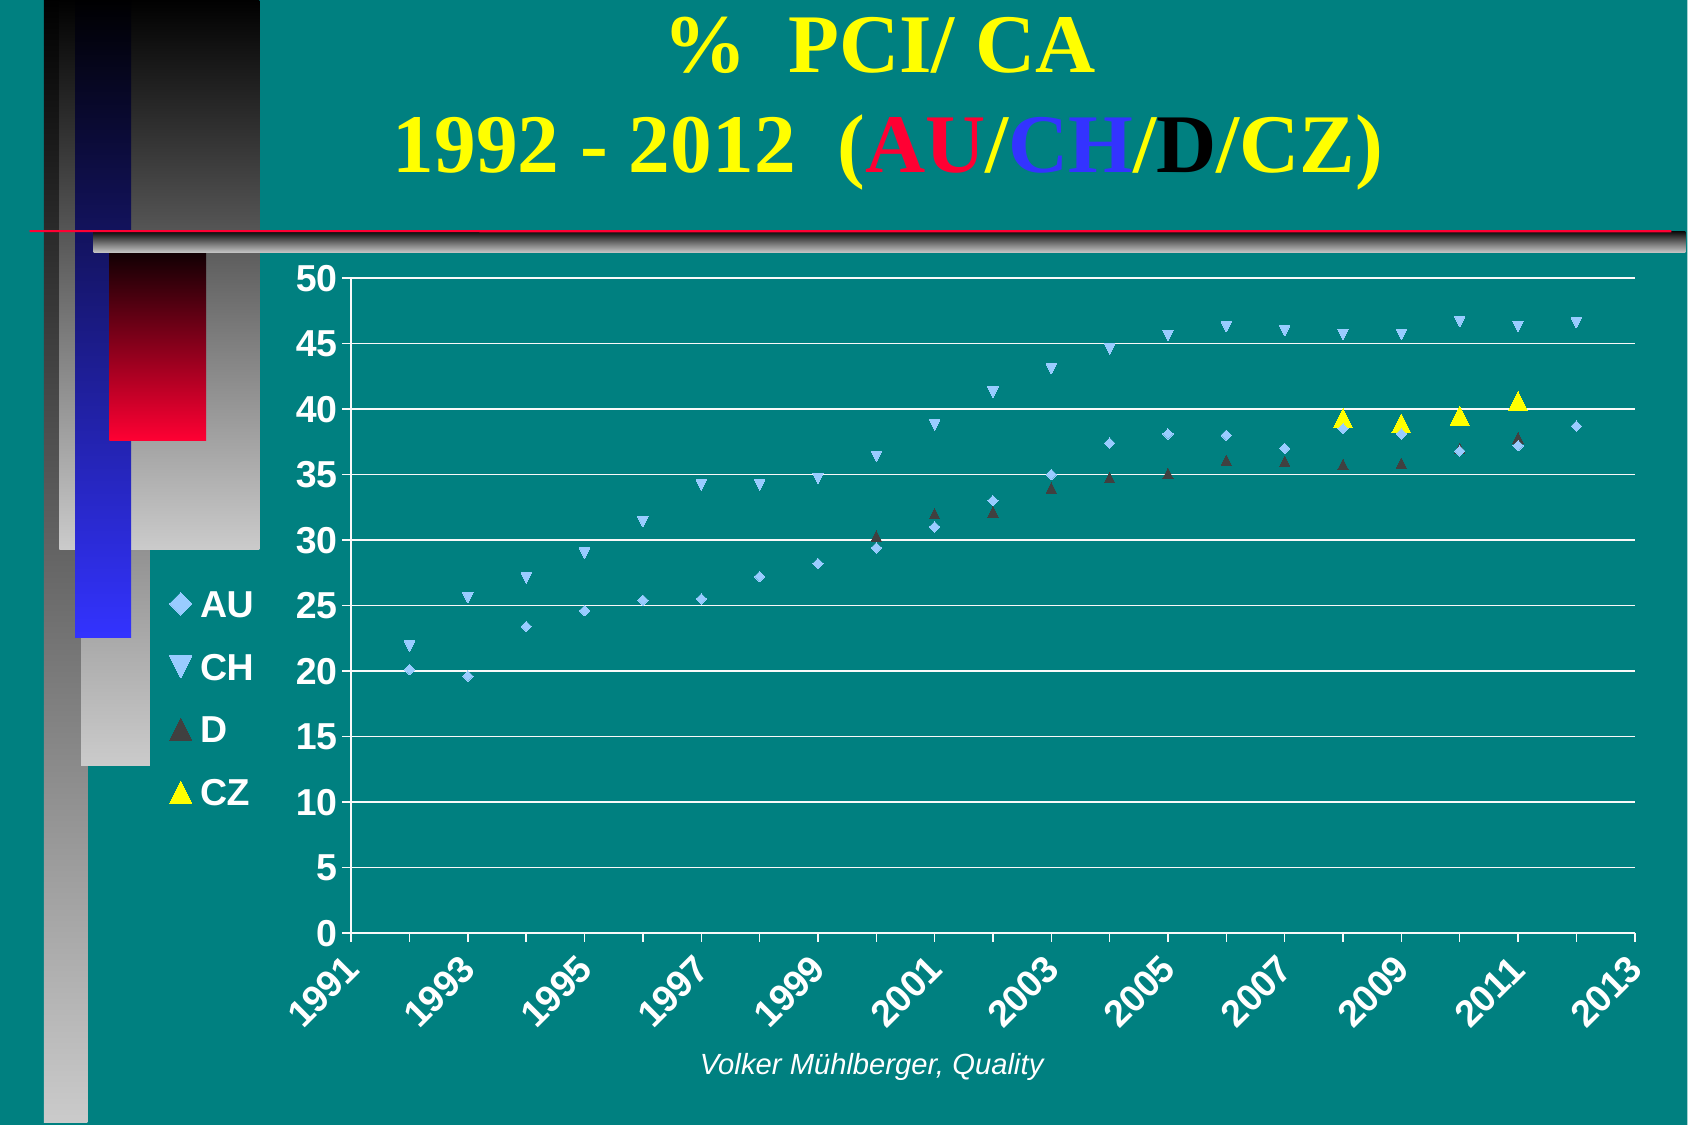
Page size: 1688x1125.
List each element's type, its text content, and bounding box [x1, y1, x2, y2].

footer Volker Mühlberger, Quality [604, 1067, 1140, 1101]
chart [146, 231, 1688, 1059]
title % PCI/ CA 1992 - 2012 (AU/CH/D/CZ) [140, 54, 1636, 197]
